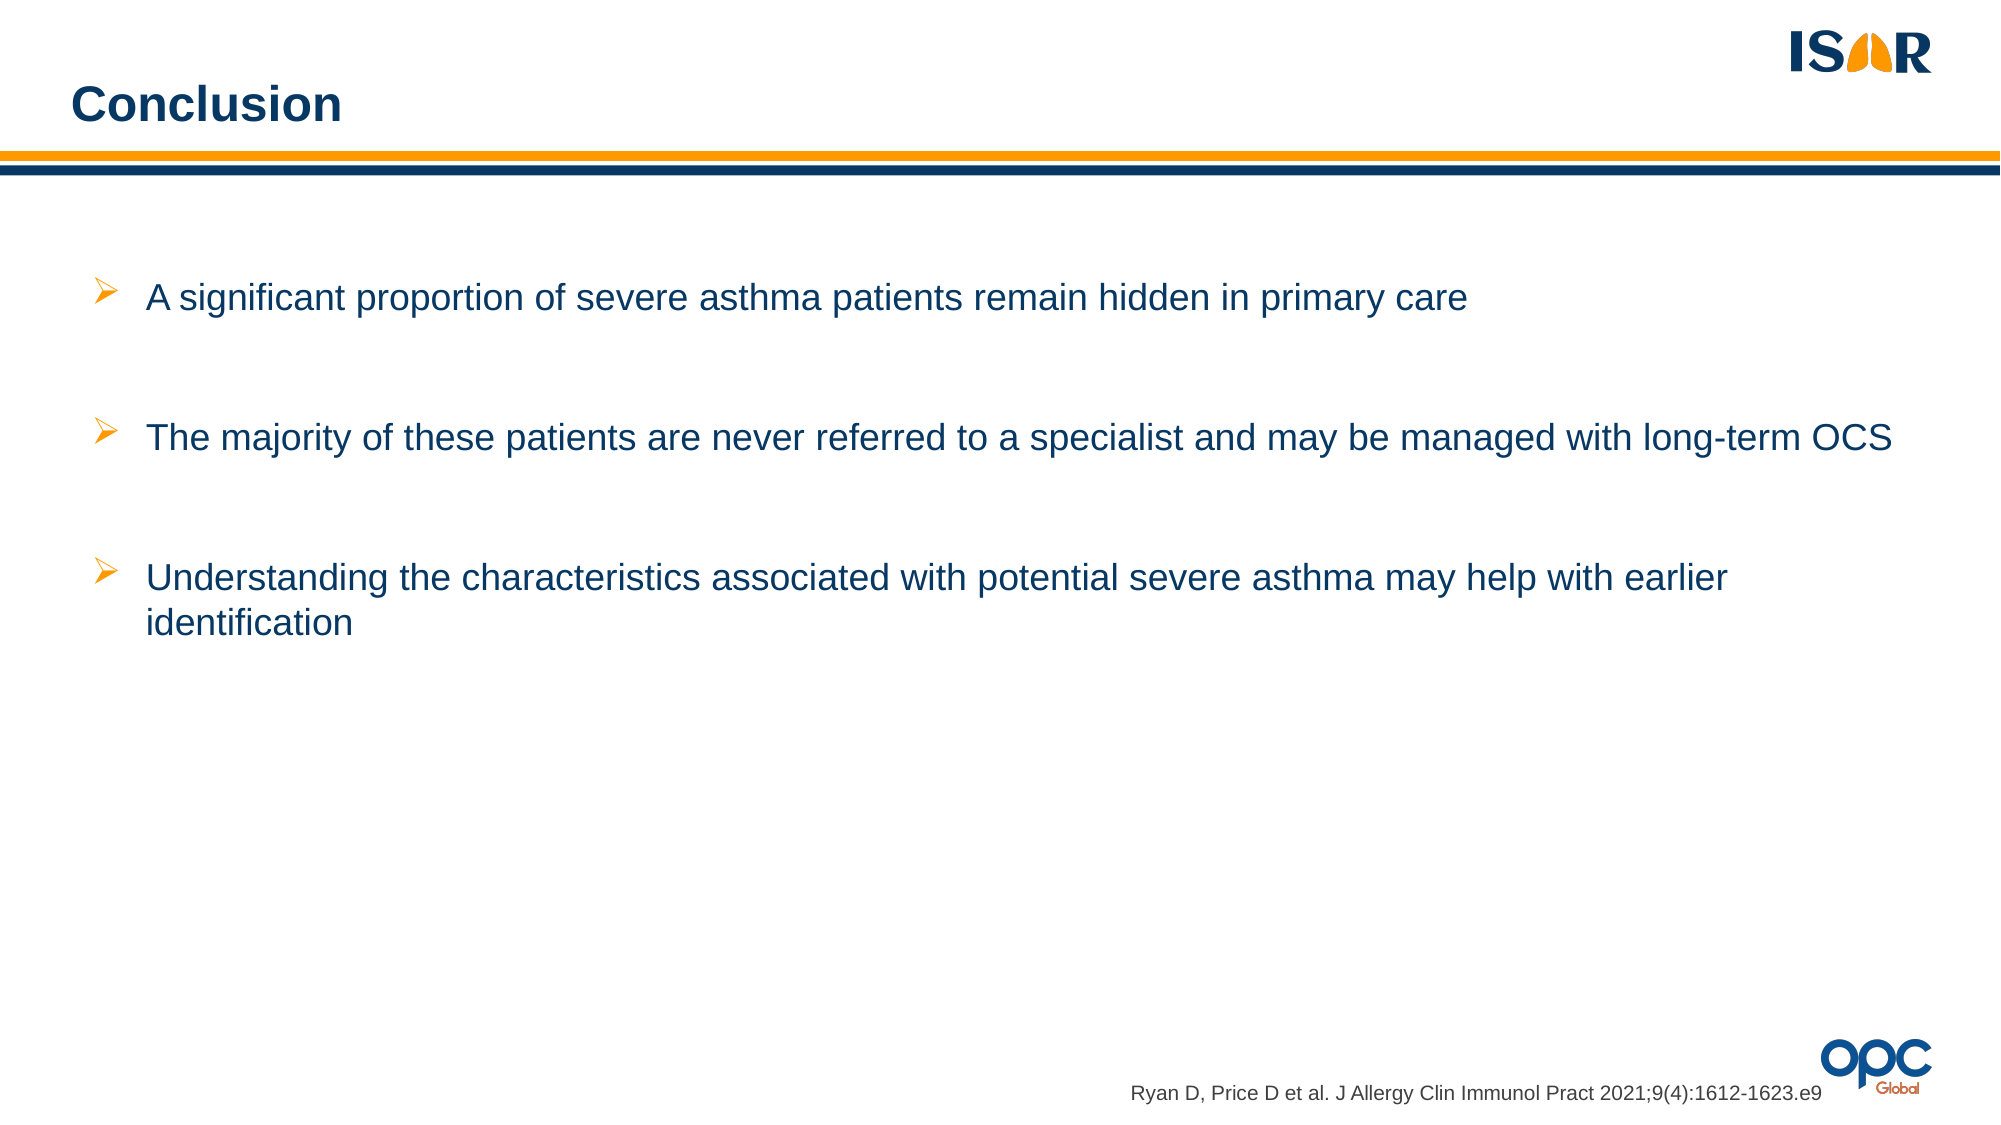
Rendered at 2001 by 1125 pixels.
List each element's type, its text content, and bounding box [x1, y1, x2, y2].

list A significant proportion of severe asthma patients remain hidden in primary care The majority of these patients are never referred to a specialist and may be managed with long-term OCS Understanding the characteristics associated with potential severe asthma may help with earlier identification [70, 273, 1930, 968]
text_box Ryan D, Price D et al. J Allergy Clin Immunol Pract 2021;9(4):1612-1623.e9 [1115, 1072, 1856, 1113]
picture [1821, 1039, 1932, 1094]
picture [1789, 28, 1938, 77]
title Conclusion [70, 32, 1930, 132]
